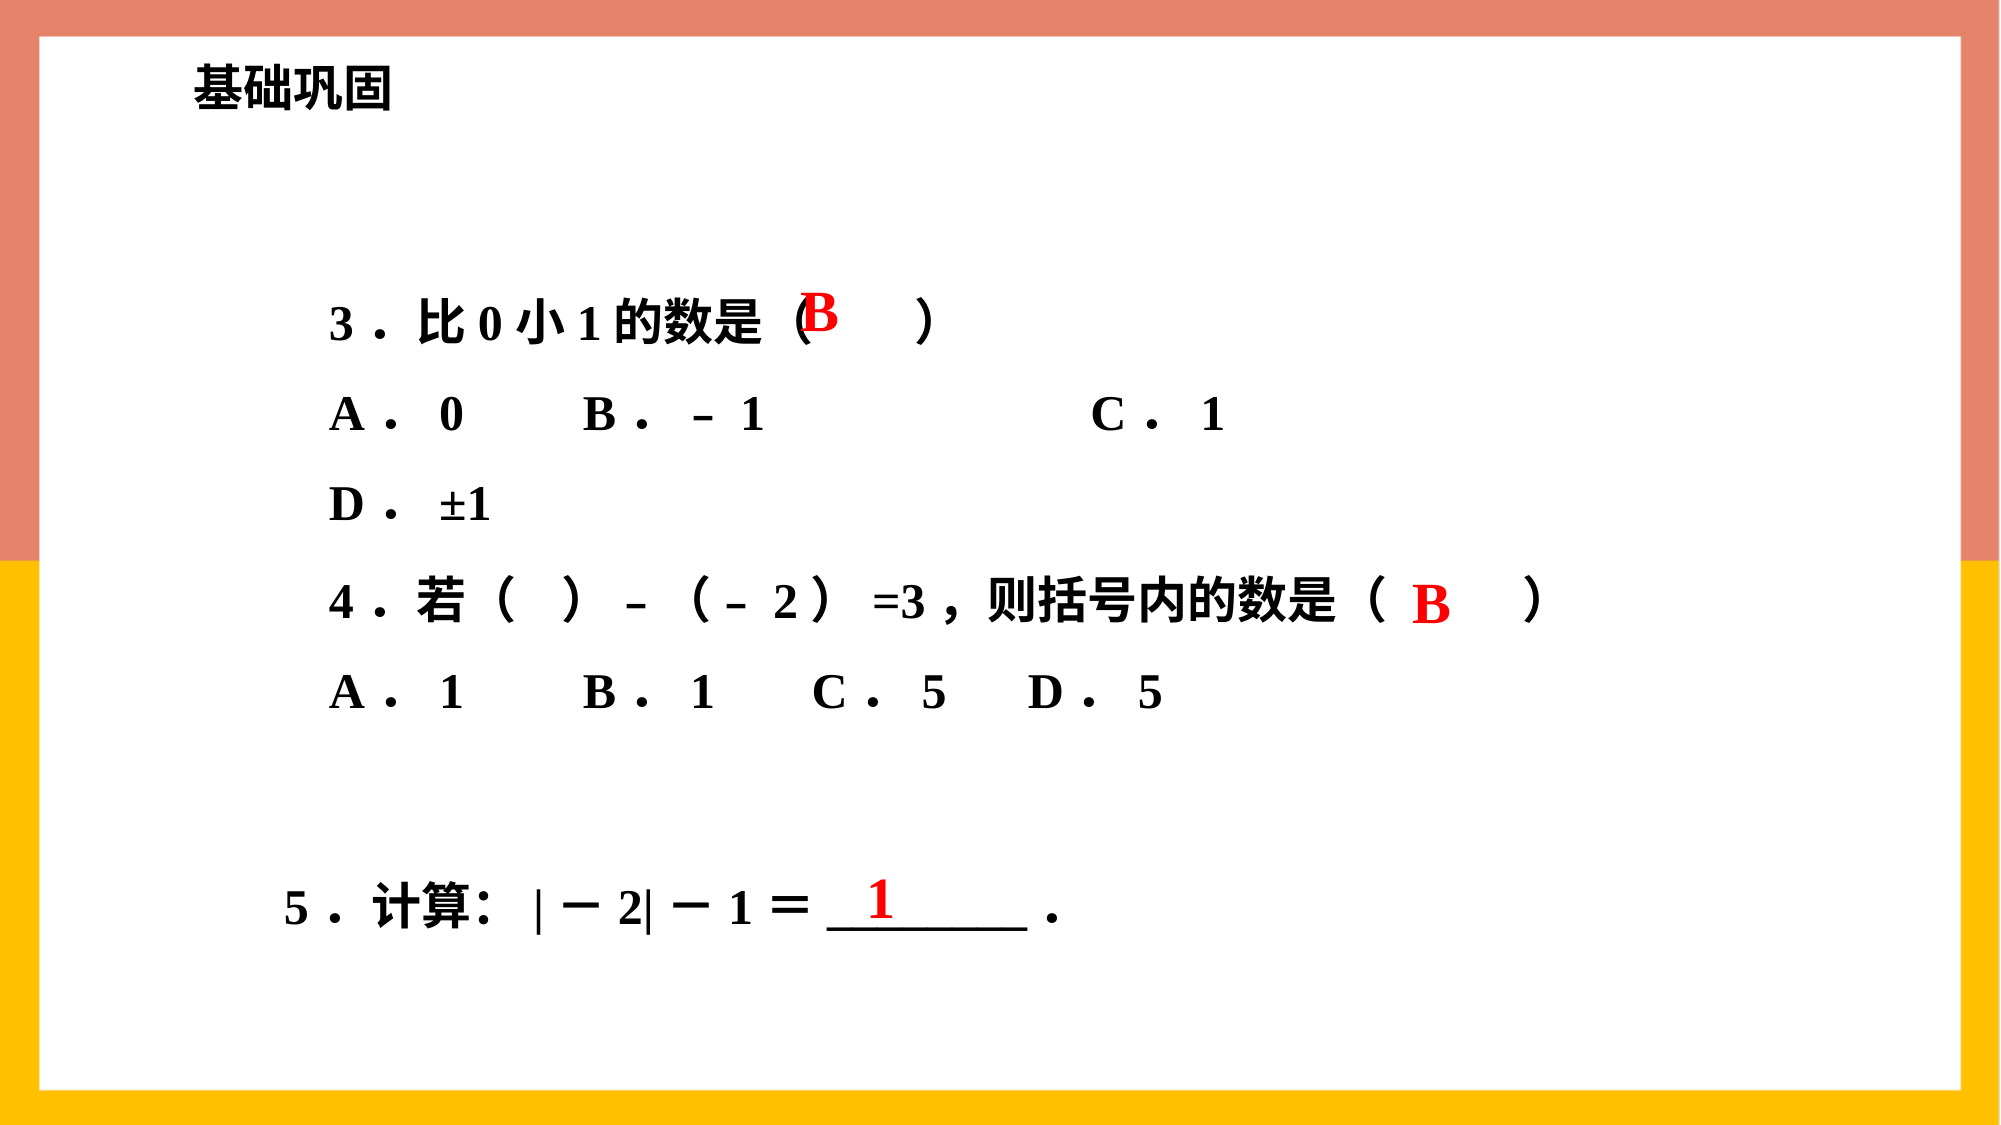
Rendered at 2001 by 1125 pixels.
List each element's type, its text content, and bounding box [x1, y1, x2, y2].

text_box B [1397, 557, 1466, 643]
text_box 1 [851, 852, 911, 938]
text_box 3．比0小1的数是（ ） A．0 B．﹣1 C．1 D．±1 [314, 253, 1370, 539]
text_box B [785, 266, 854, 351]
text_box 5．计算：|－2|－1＝________． [269, 837, 1104, 943]
picture [0, 0, 2001, 1125]
text_box 基础巩固 [178, 49, 409, 124]
